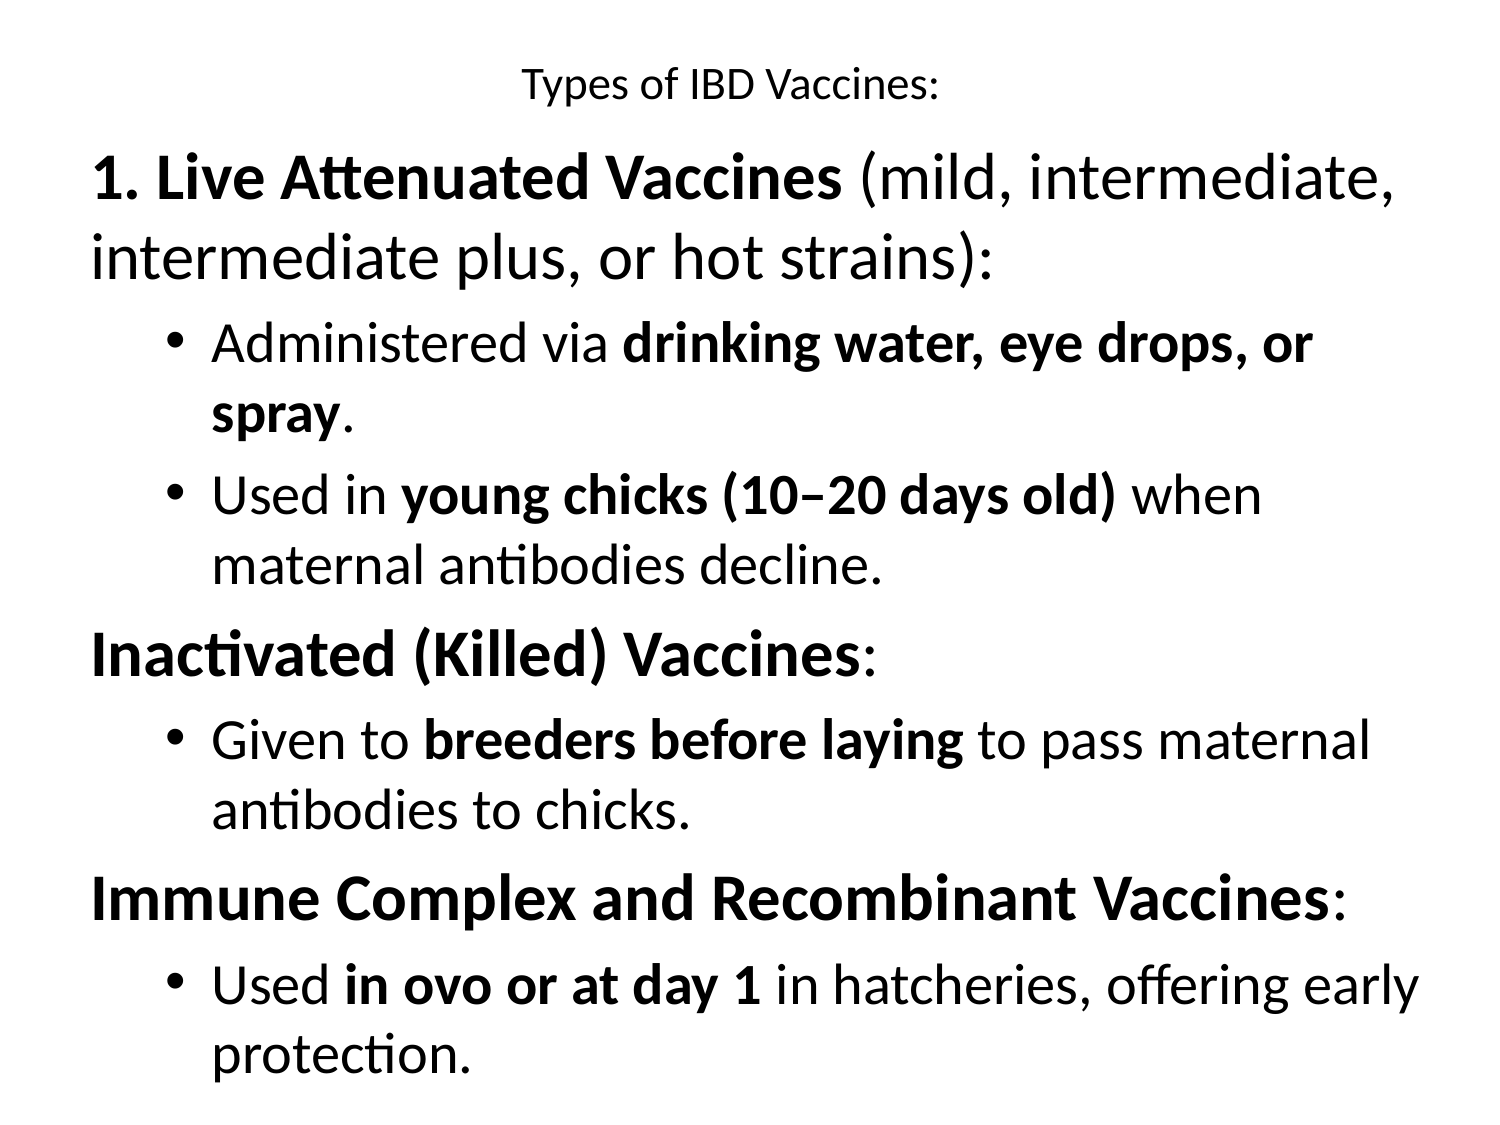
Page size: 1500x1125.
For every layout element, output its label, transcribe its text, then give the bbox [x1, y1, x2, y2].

title Types of IBD Vaccines: [75, 45, 1388, 125]
list 1. Live Attenuated Vaccines (mild, intermediate, intermediate plus, or hot strains): Administered via drinking water, eye drops, or spray. Used in young chicks (10–20 days old) when maternal antibodies decline. Inactivated (Killed) Vaccines: Given to breeders before laying to pass maternal antibodies to chicks. Immune Complex and Recombinant Vaccines: Used in ovo or at day 1 in hatcheries, offering early protection. [75, 125, 1447, 1106]
